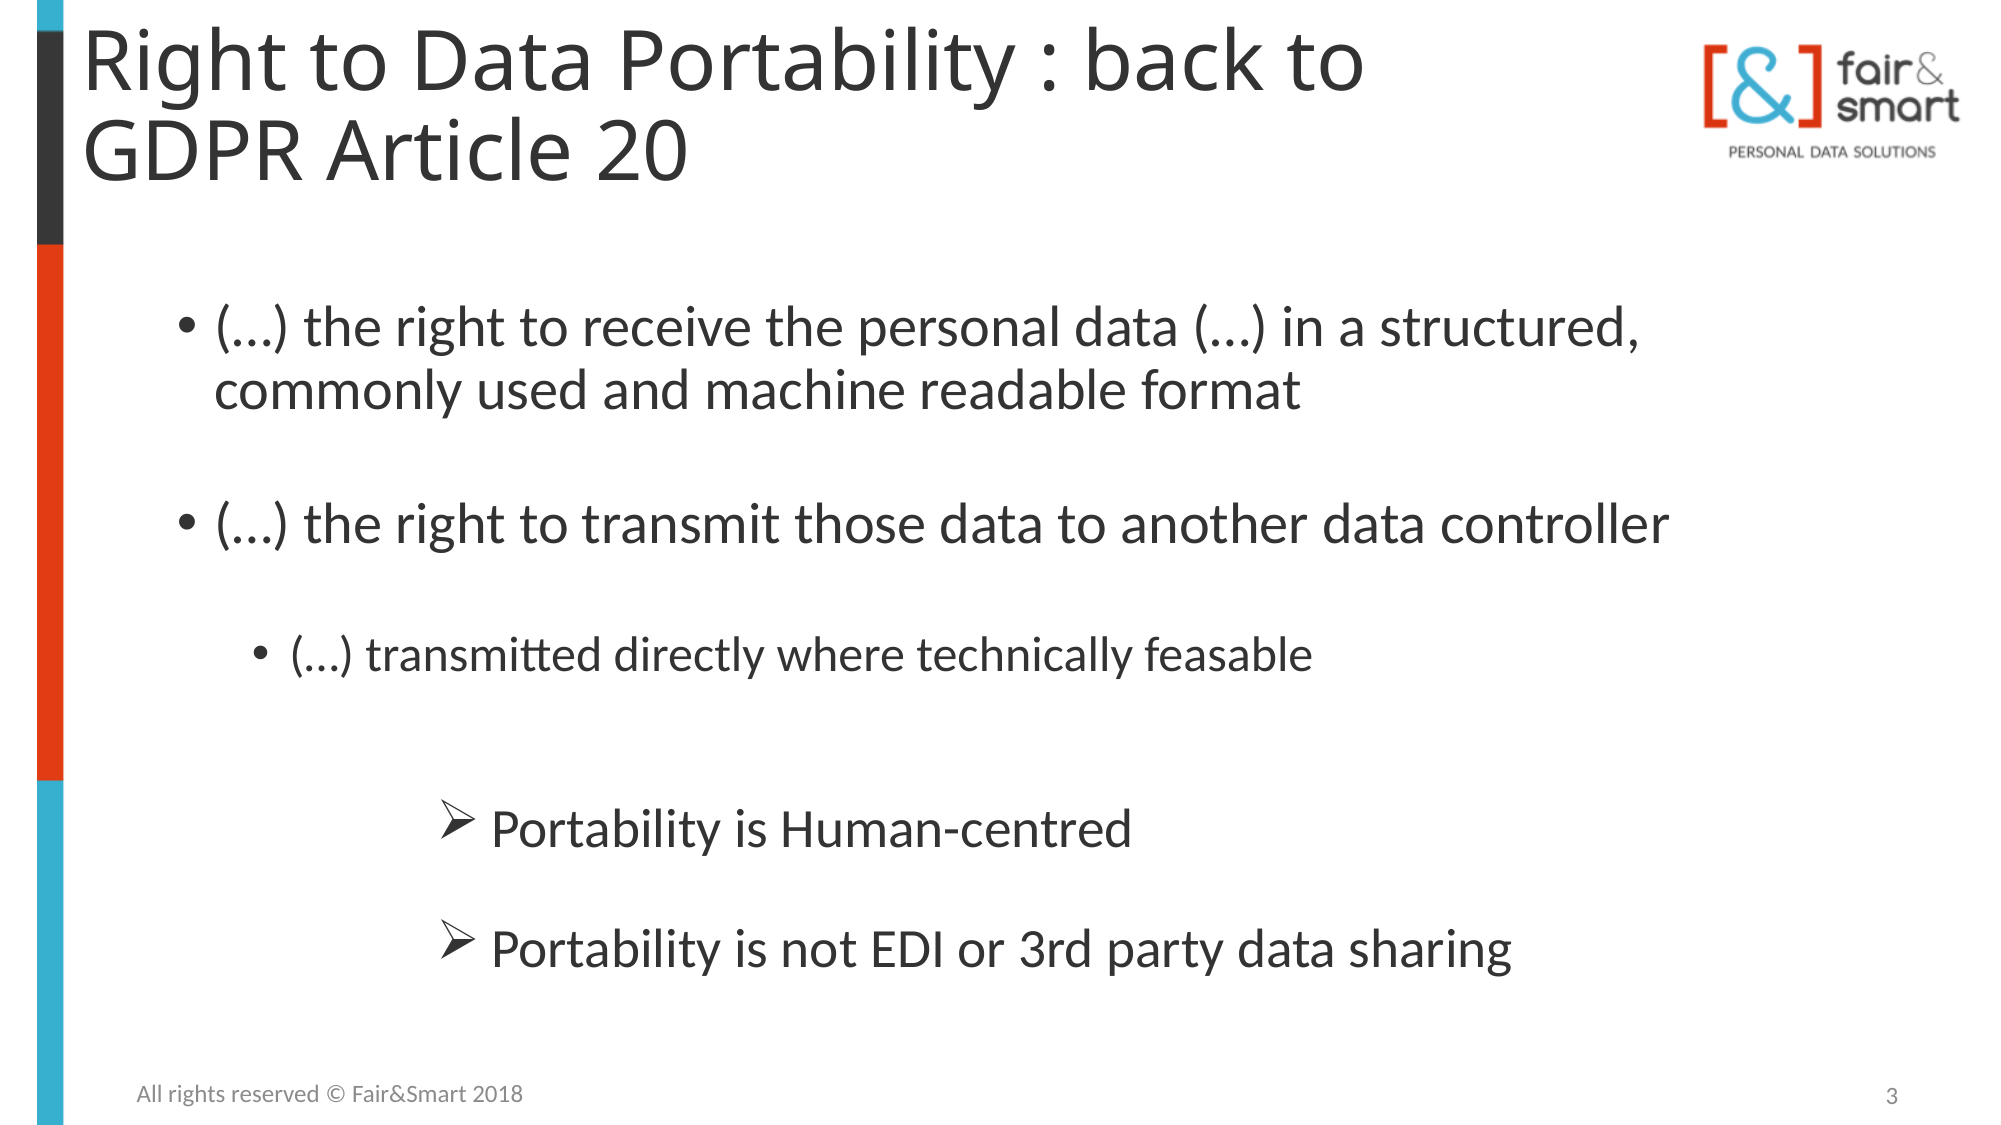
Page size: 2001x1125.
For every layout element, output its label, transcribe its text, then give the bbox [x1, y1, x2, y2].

list (…) the right to receive the personal data (…) in a structured, commonly used and machine readable format (…) the right to transmit those data to another data controller (…) transmitted directly where technically feasable [86, 243, 1875, 705]
picture [1701, 42, 1964, 161]
picture [37, 0, 67, 1125]
text_box Portability is Human-centred Portability is not EDI or 3rd party data sharing [350, 716, 1804, 988]
title Right to Data Portability : back to GDPR Article 20 [67, 0, 1579, 218]
